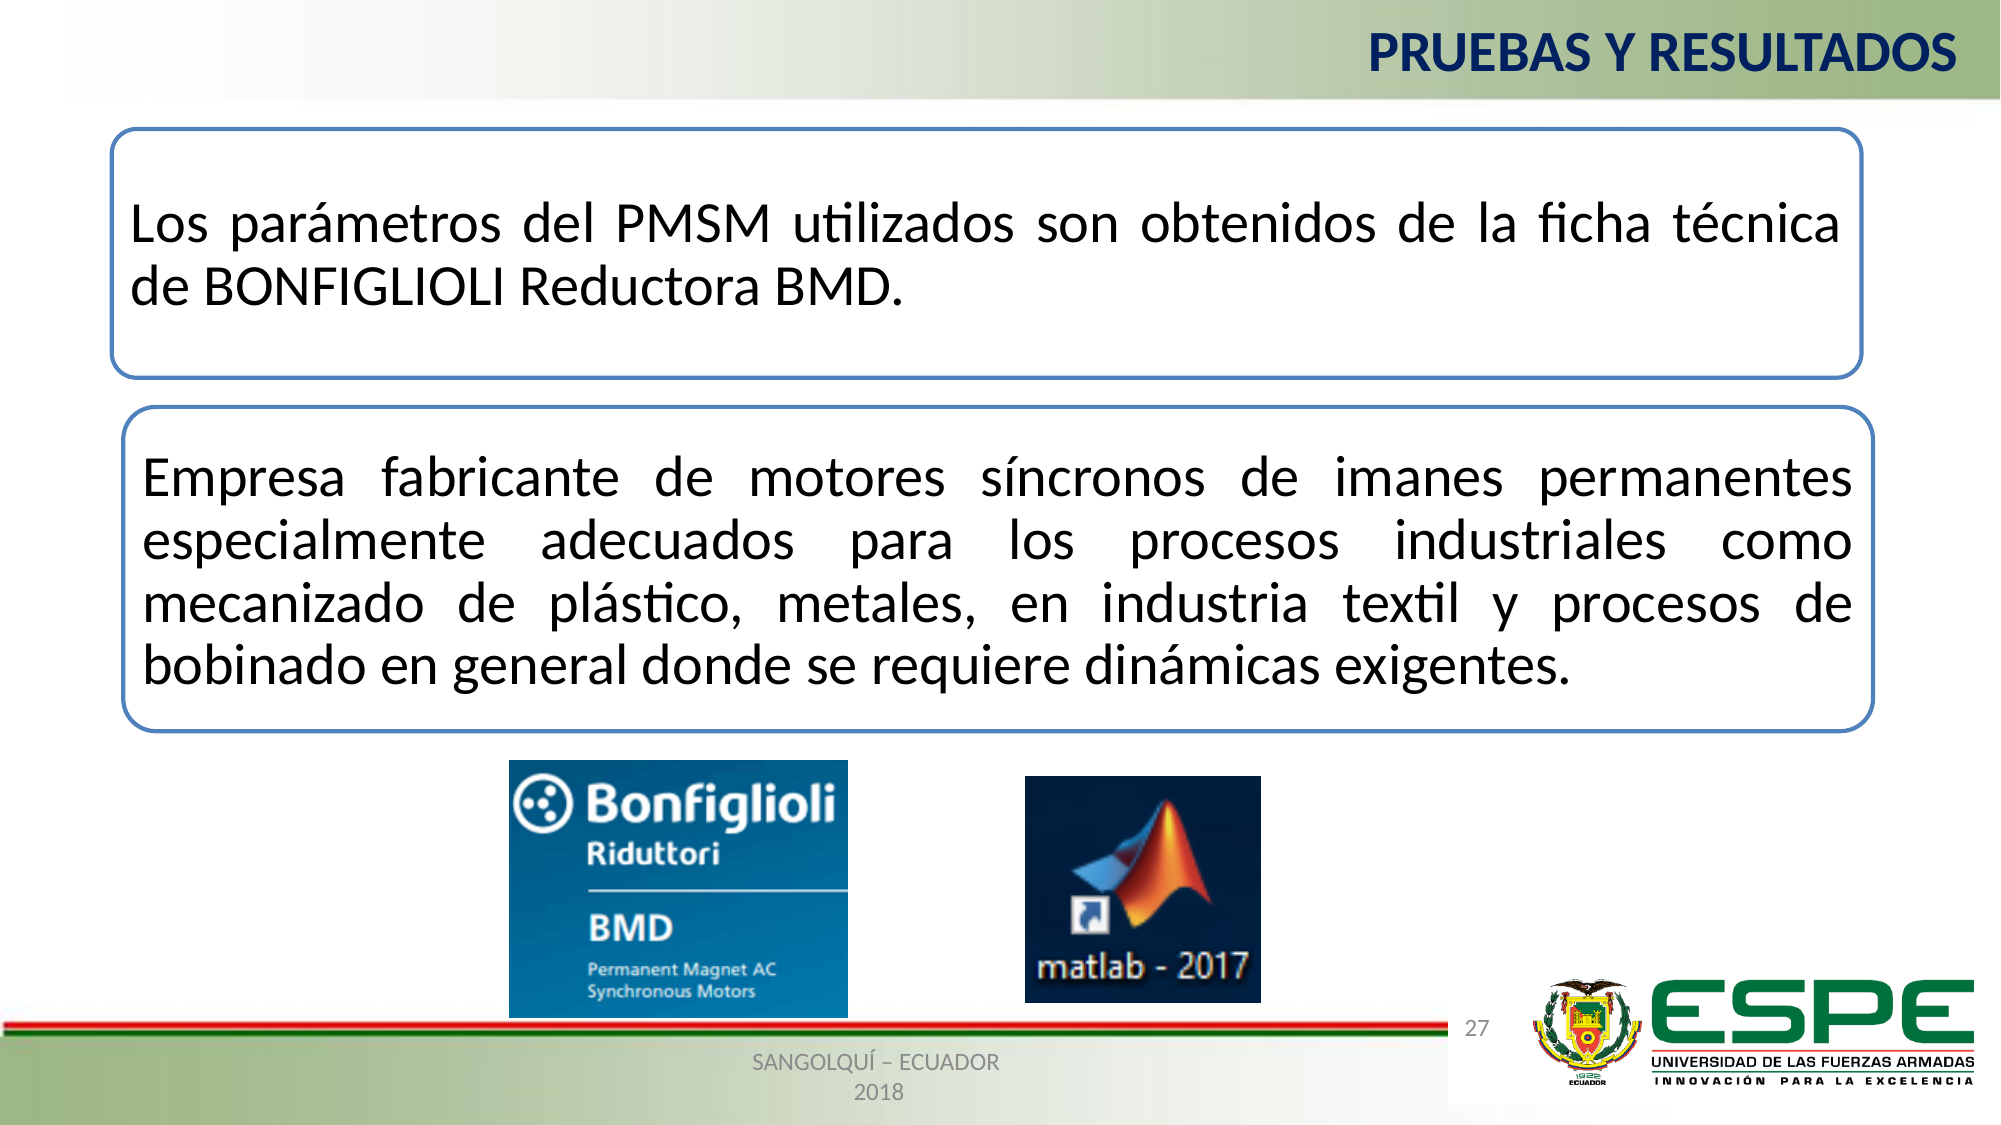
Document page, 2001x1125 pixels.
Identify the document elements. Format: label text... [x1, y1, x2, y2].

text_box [122, 406, 1874, 732]
picture [0, 0, 2001, 1125]
text_box [1448, 960, 1987, 1105]
slide_number 27 [1394, 995, 1506, 1058]
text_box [111, 128, 1862, 378]
slide_number SANGOLQUÍ – ECUADOR 2018 [704, 1045, 1055, 1106]
title PRUEBAS Y RESULTADOS [623, 14, 1974, 82]
